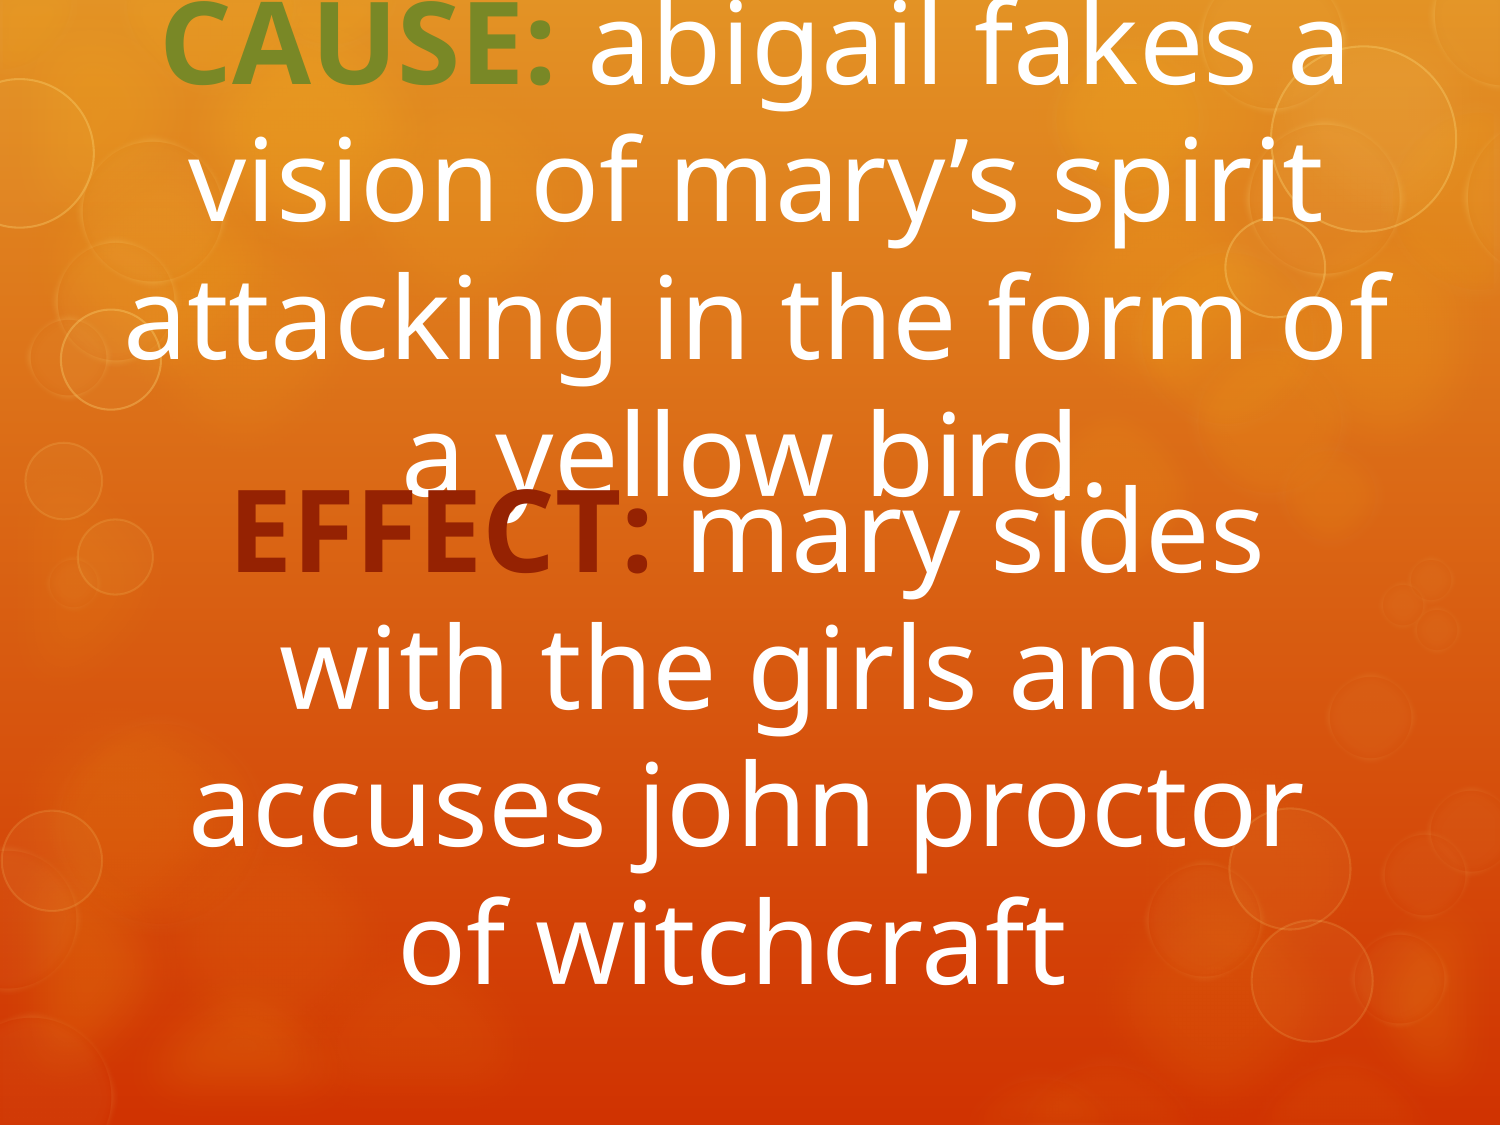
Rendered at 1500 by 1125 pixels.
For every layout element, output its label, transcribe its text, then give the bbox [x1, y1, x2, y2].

title CAUSE: abigail fakes a vision of mary’s spirit attacking in the form of a yellow bird. [62, 112, 1450, 377]
list EFFECT: mary sides with the girls and accuses john proctor of witchcraft [162, 399, 1332, 1065]
